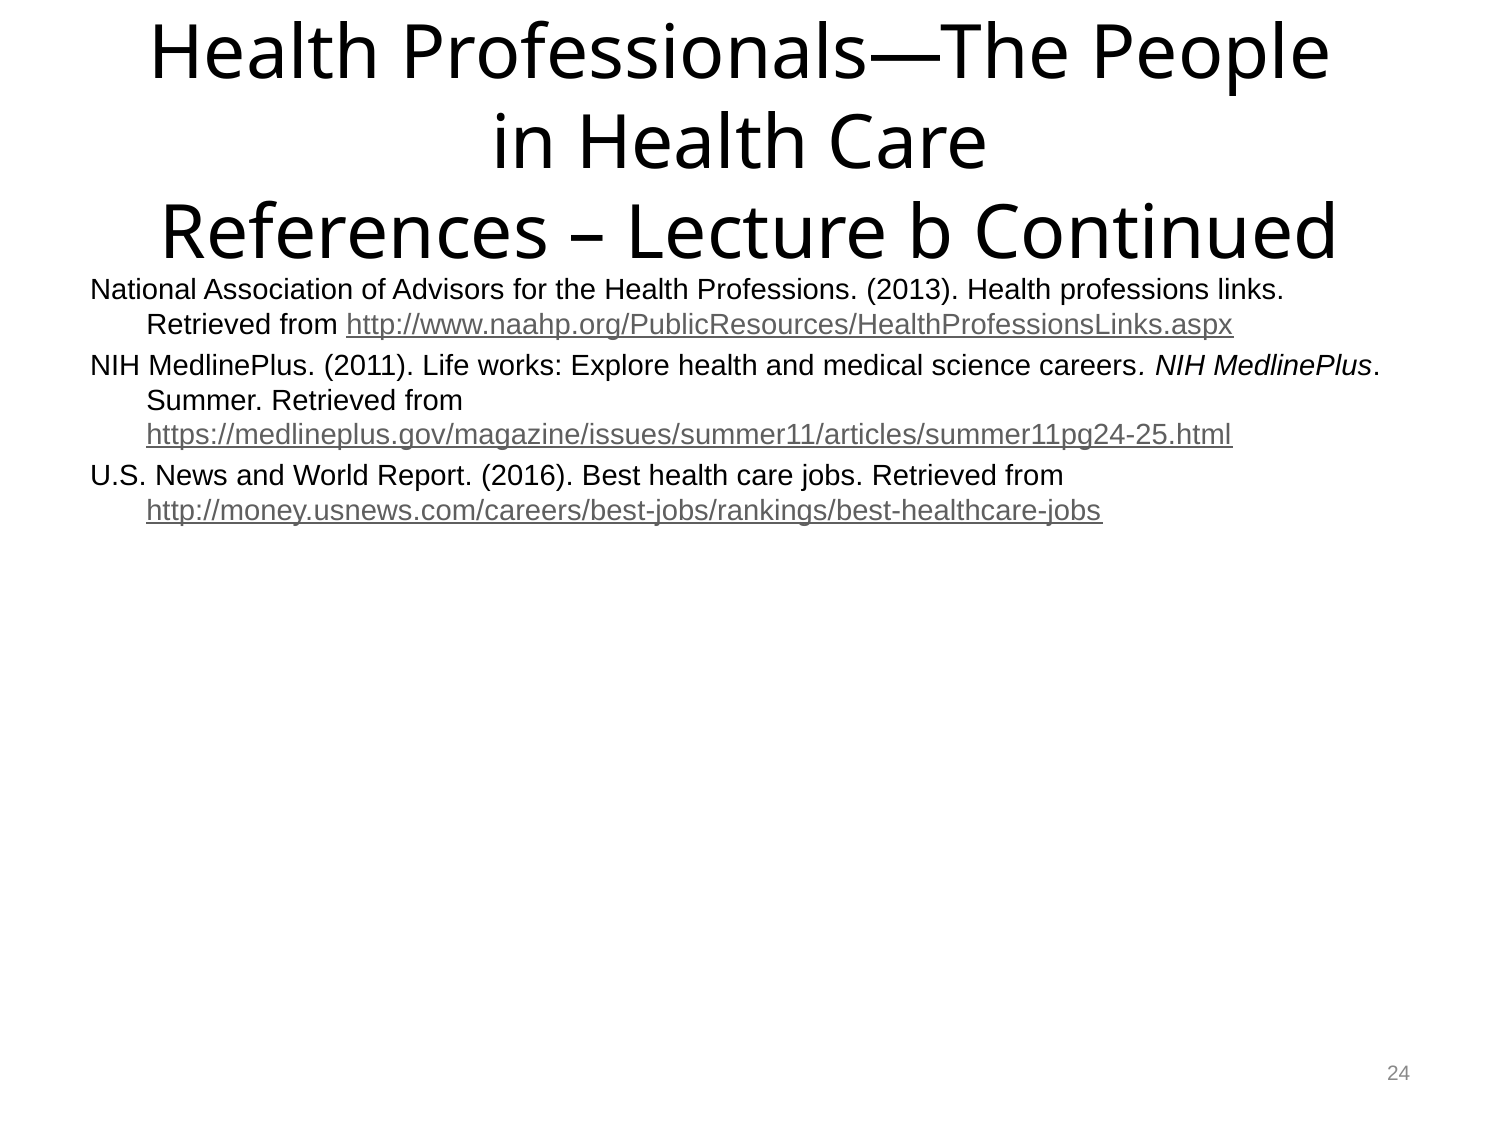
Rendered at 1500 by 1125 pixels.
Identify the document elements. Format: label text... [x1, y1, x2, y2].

title Health Professionals—The People in Health Care References – Lecture b Continued [75, 45, 1425, 233]
slide_number 24 [1341, 1027, 1425, 1118]
list National Association of Advisors for the Health Professions. (2013). Health professions links. Retrieved from http://www.naahp.org/PublicResources/HealthProfessionsLinks.aspx NIH MedlinePlus. (2011). Life works: Explore health and medical science careers. NIH MedlinePlus. Summer. Retrieved from https://medlineplus.gov/magazine/issues/summer11/articles/summer11pg24-25.html U.S. News and World Report. (2016). Best health care jobs. Retrieved from http://money.usnews.com/careers/best-jobs/rankings/best-healthcare-jobs [75, 262, 1425, 557]
